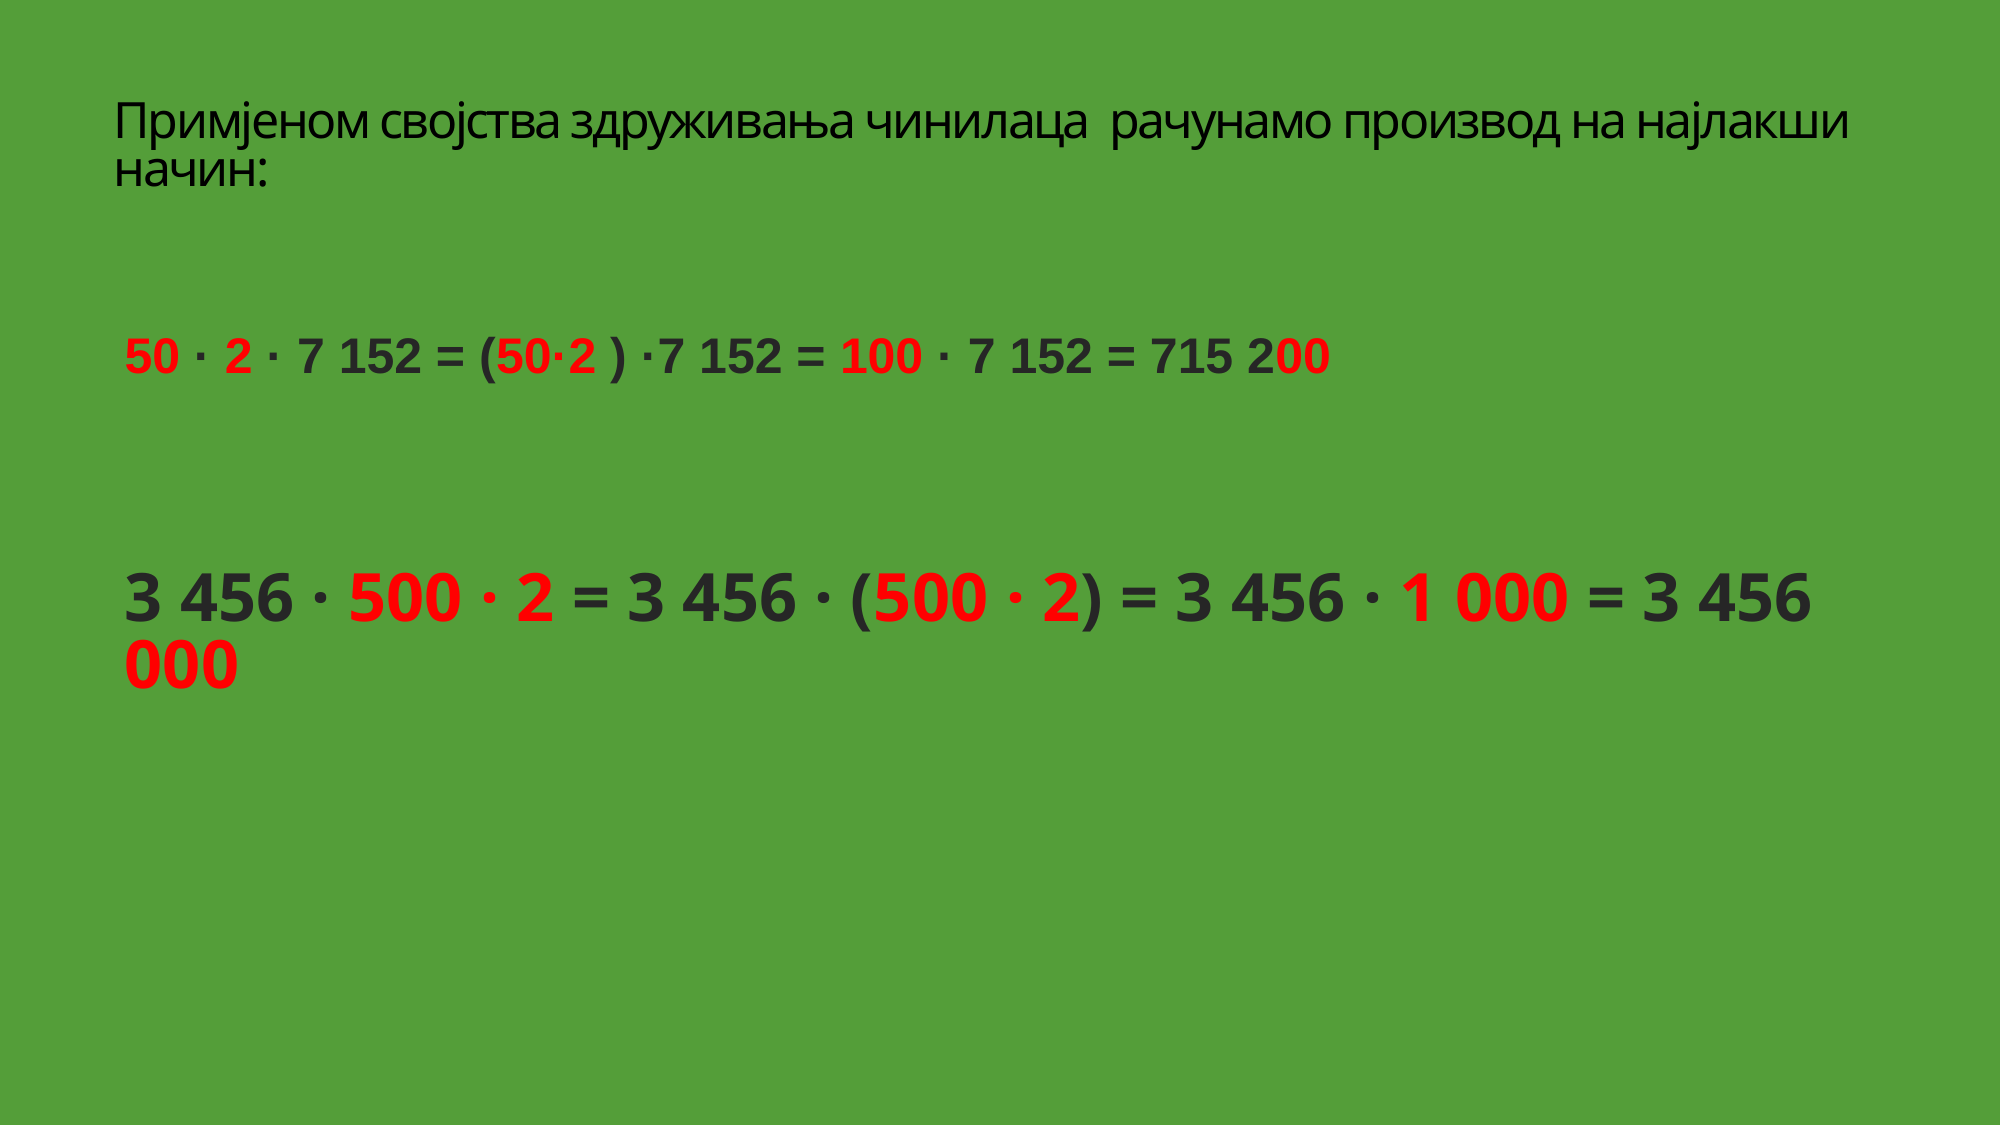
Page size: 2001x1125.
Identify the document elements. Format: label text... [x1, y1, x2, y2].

title Примјеном својства здруживања чинилаца рачунамо производ на најлакши начин: [98, 29, 1868, 204]
subtitle 50 · 2 · 7 152 = (50·2 ) ·7 152 = 100 · 7 152 = 715 200 3 456 · 500 · 2 = 3 456 · (500 · 2) = 3 456 · 1 000 = 3 456 000 [109, 324, 1930, 961]
